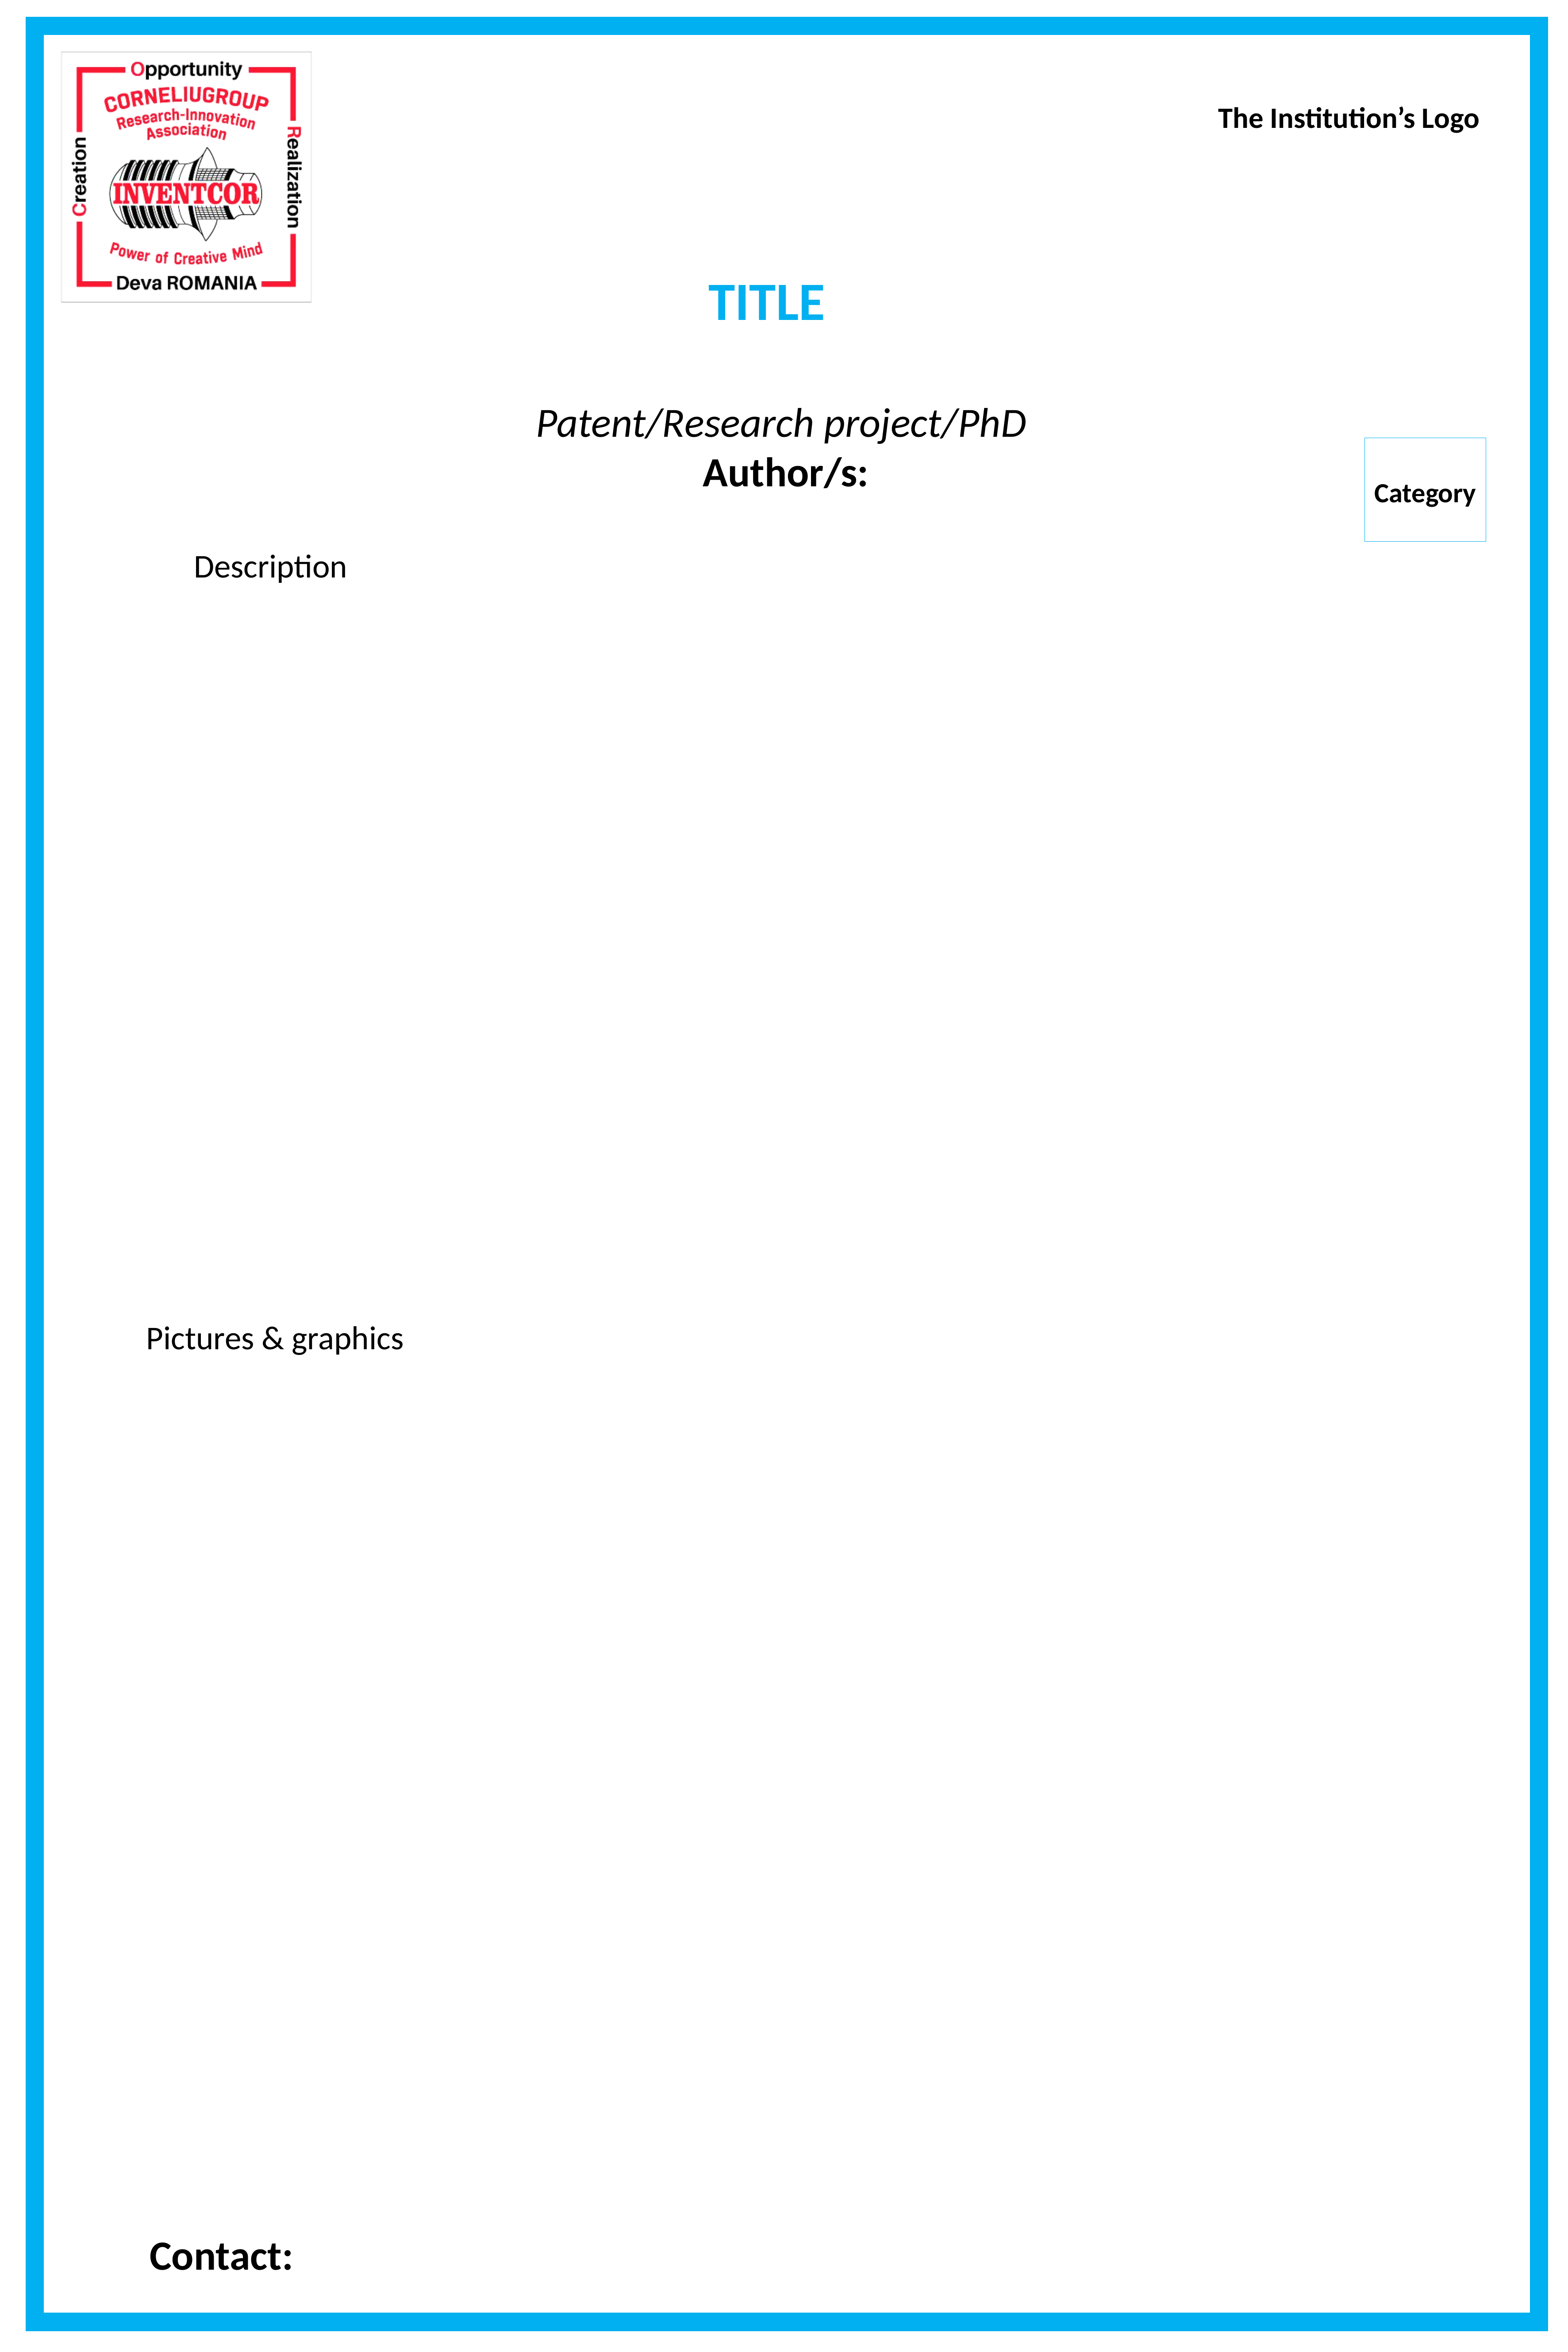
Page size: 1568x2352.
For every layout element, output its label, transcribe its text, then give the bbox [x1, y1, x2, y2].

text_box Description [150, 541, 1415, 588]
text_box [35, 25, 1539, 2322]
text_box Category [1364, 438, 1486, 542]
text_box Contact: [143, 2225, 1095, 2282]
text_box Patent/Research project/PhD Author/s: [519, 392, 1053, 498]
text_box The Institution’s Logo [1211, 95, 1487, 173]
text_box Pictures & graphics [140, 1313, 1394, 1359]
text_box TITLE [119, 263, 1415, 335]
picture [56, 45, 317, 307]
